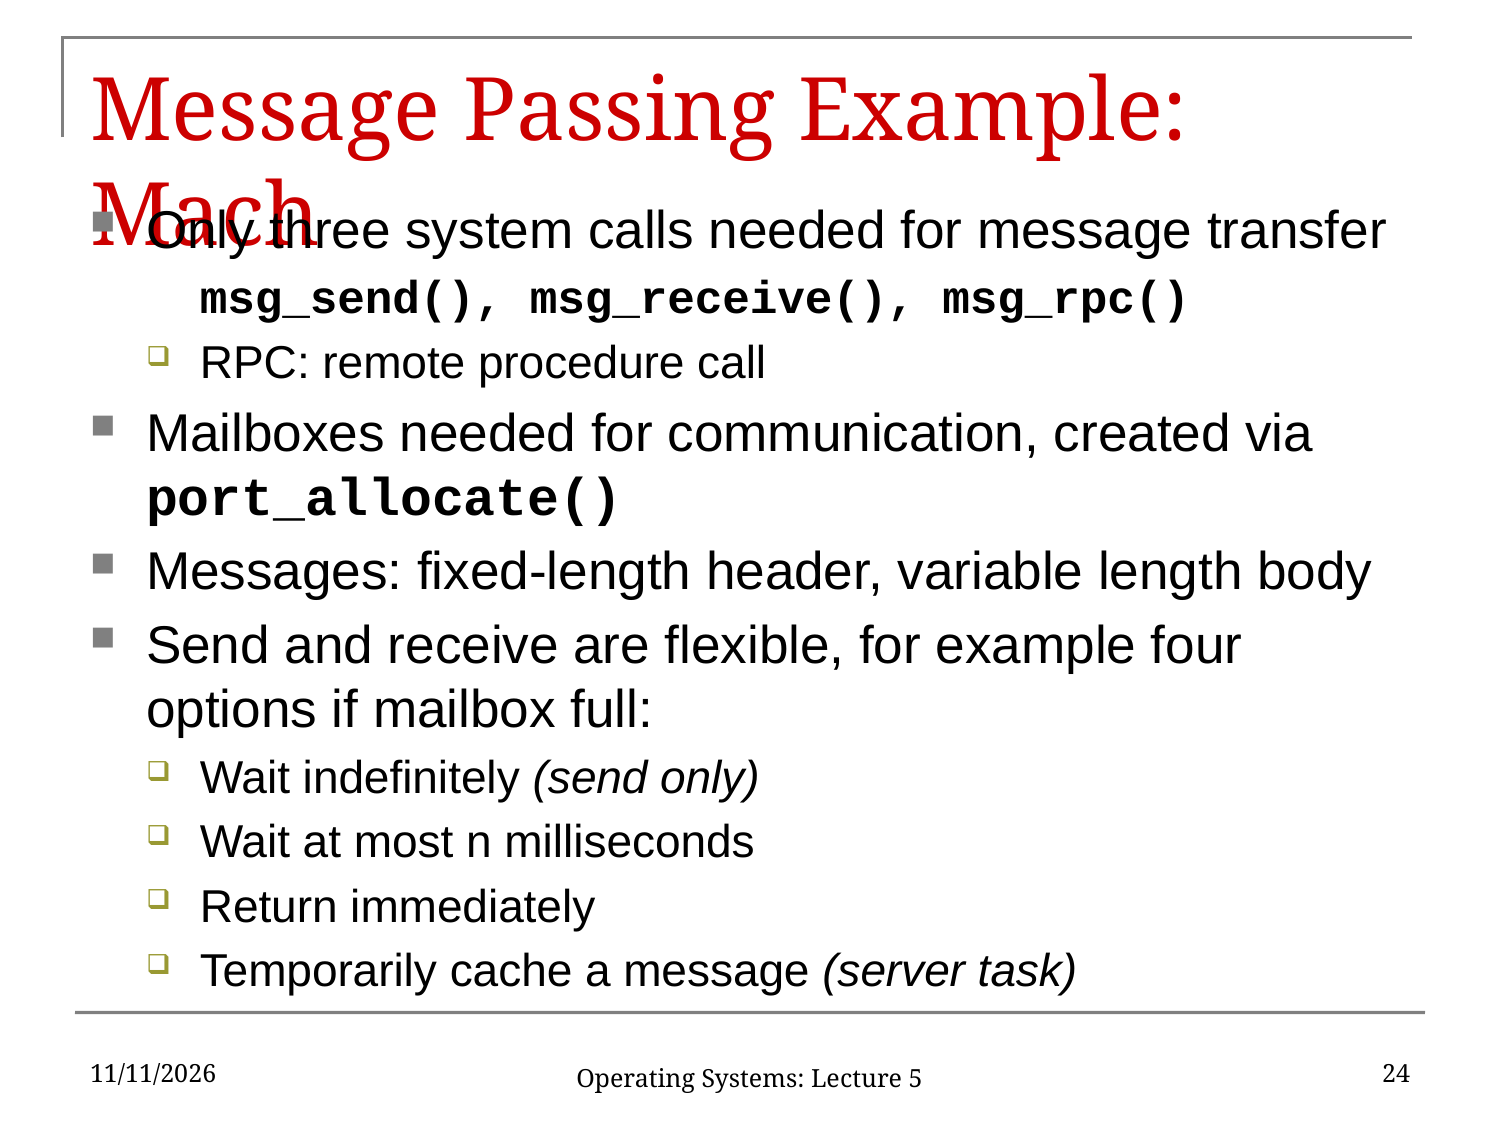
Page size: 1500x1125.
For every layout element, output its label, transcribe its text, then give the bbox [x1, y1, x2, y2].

slide_number 24 [1074, 1023, 1426, 1100]
footer Operating Systems: Lecture 5 [512, 1024, 988, 1101]
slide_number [74, 1023, 426, 1100]
title Message Passing Example: Mach [75, 45, 1425, 163]
list Only three system calls needed for message transfer msg_send(), msg_receive(), msg_rpc() RPC: remote procedure call Mailboxes needed for communication, created via port_allocate() Messages: fixed-length header, variable length body Send and receive are flexible, for example four options if mailbox full: Wait indefinitely (send only) Wait at most n milliseconds Return immediately Temporarily cache a message (server task) [75, 187, 1425, 1006]
